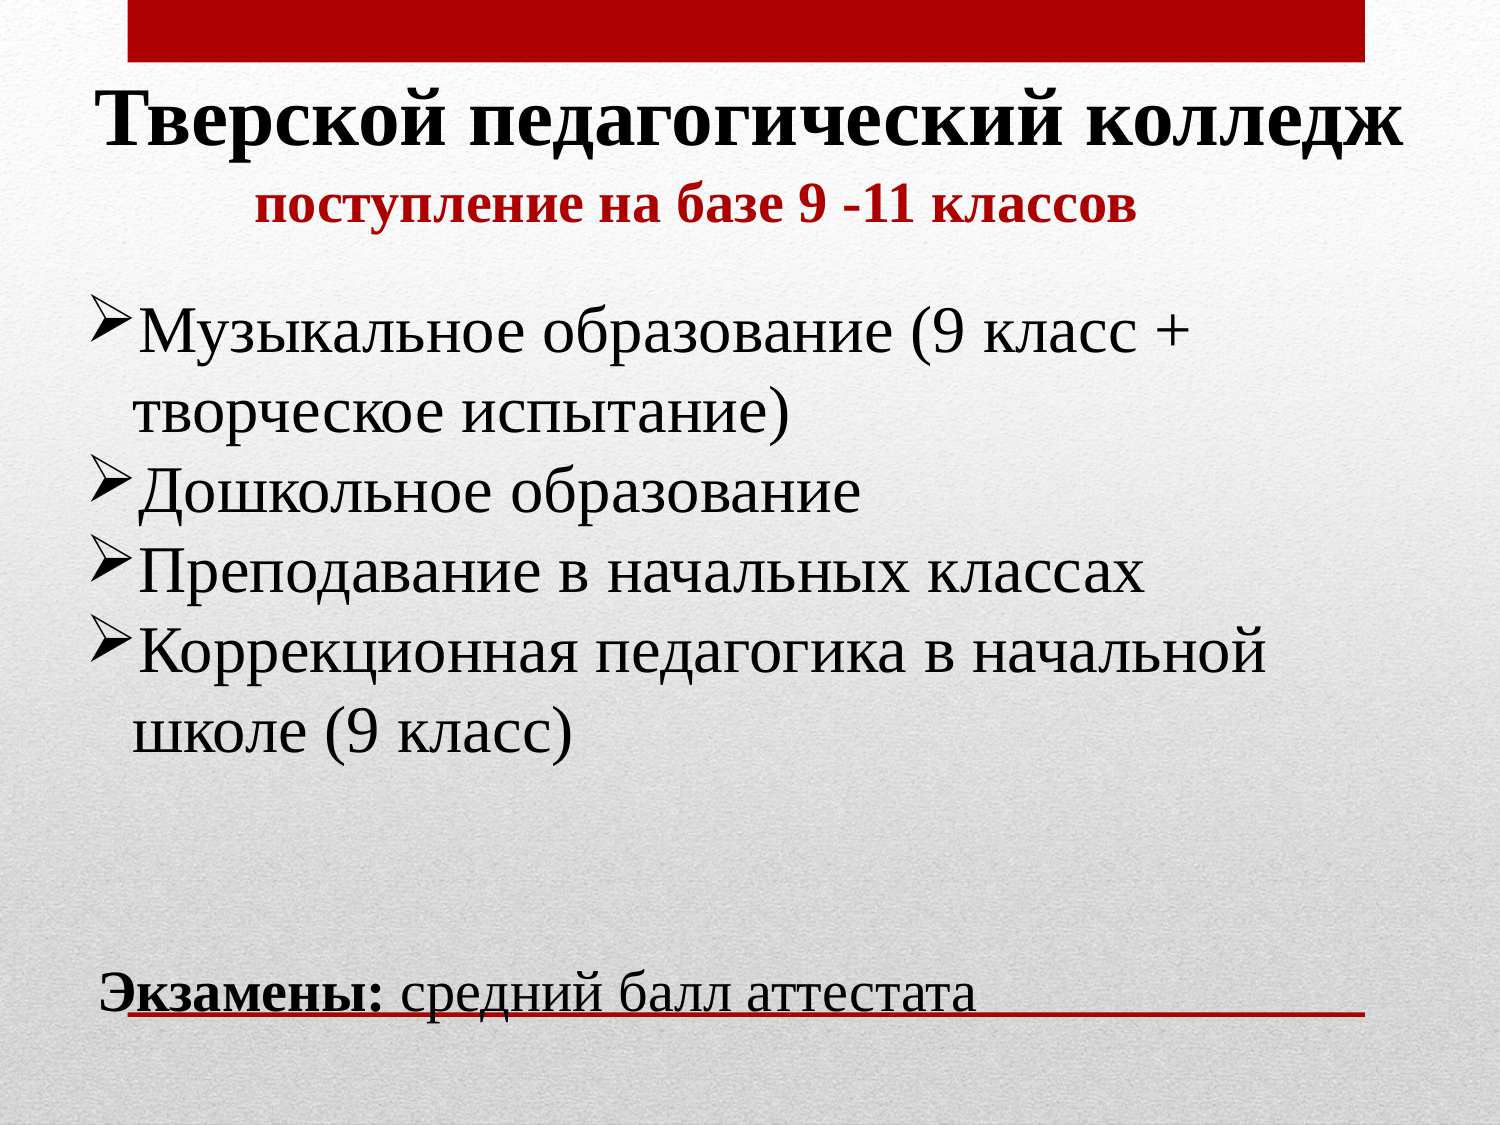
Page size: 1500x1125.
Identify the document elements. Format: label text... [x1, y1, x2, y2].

text_box Экзамены: средний балл аттестата [82, 945, 1418, 1031]
text_box Тверской педагогический колледж [0, 54, 1500, 170]
text_box поступление на базе 9 -11 классов [239, 156, 1327, 242]
text_box Музыкальное образование (9 класс + творческое испытание) Дошкольное образование Преподавание в начальных классах Коррекционная педагогика в начальной школе (9 класс) [70, 278, 1430, 774]
